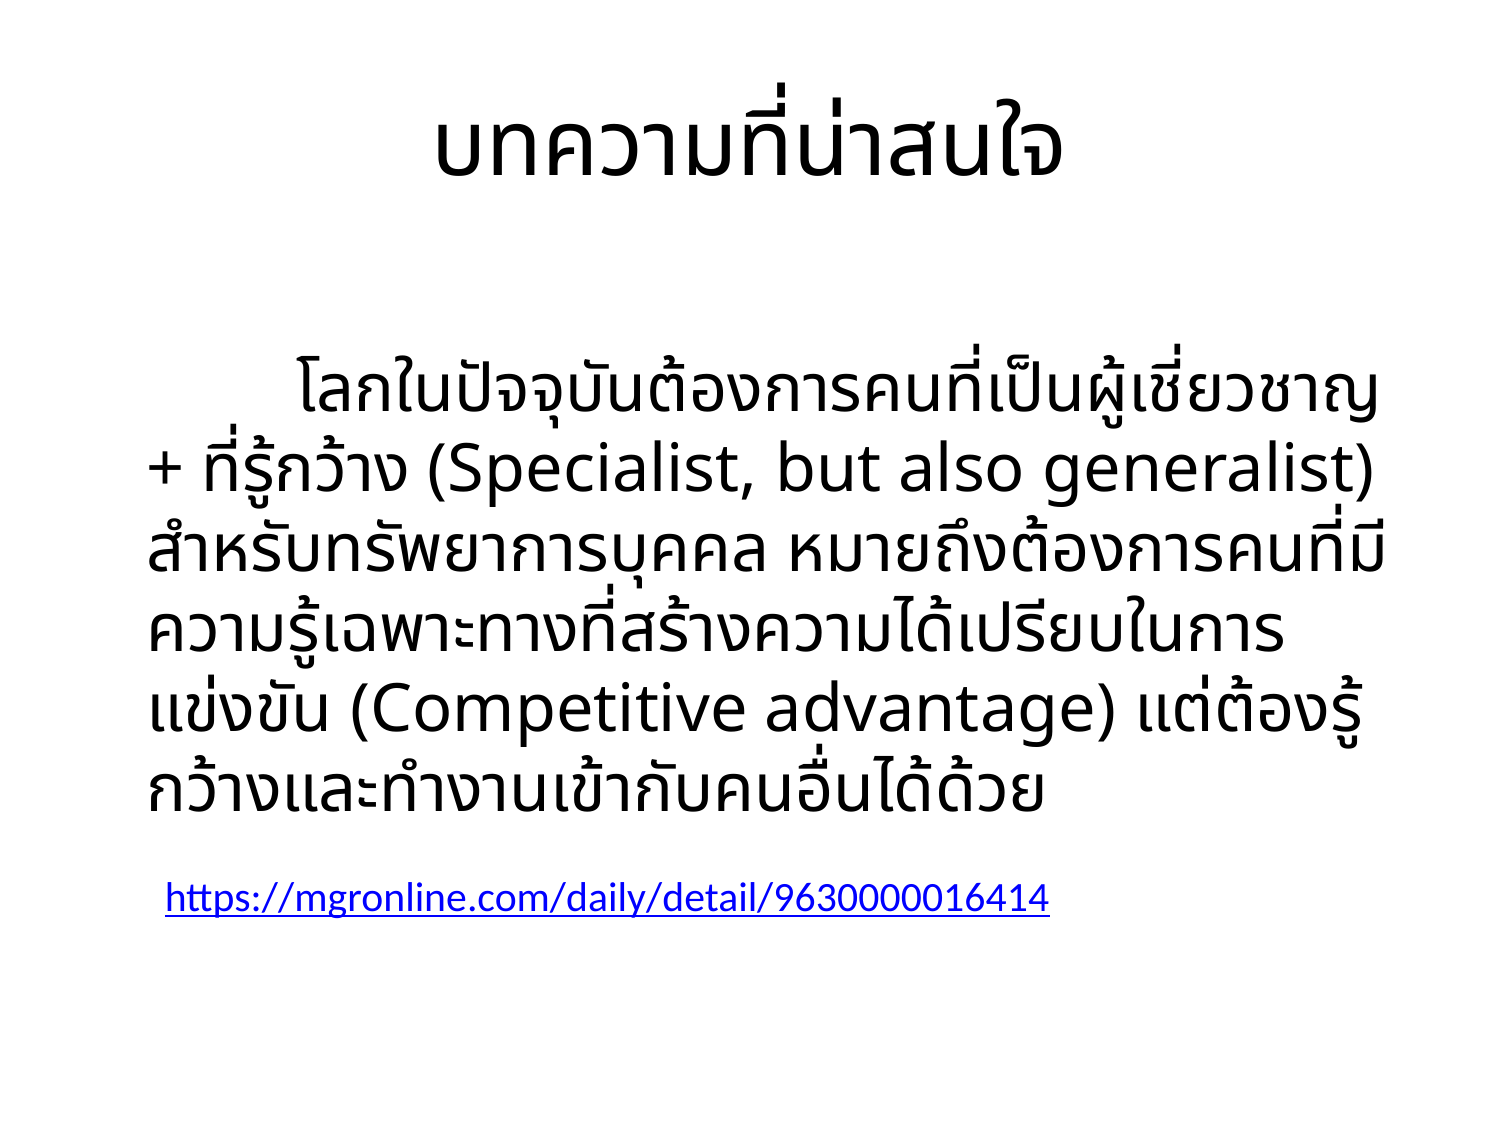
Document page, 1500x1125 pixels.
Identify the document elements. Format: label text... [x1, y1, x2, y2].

title บทความที่น่าสนใจ [75, 45, 1425, 233]
list โลกในปัจจุบันต้องการคนที่เป็นผู้เชี่ยวชาญ + ที่รู้กว้าง (Specialist, but also generalist) สำหรับทรัพยาการบุคคล หมายถึงต้องการคนที่มีความรู้เฉพาะทางที่สร้างความได้เปรียบในการแข่งขัน (Competitive advantage) แต่ต้องรู้กว้างและทำงานเข้ากับคนอื่นได้ด้วย [75, 337, 1425, 738]
text_box https://mgronline.com/daily/detail/9630000016414 [150, 862, 1088, 928]
